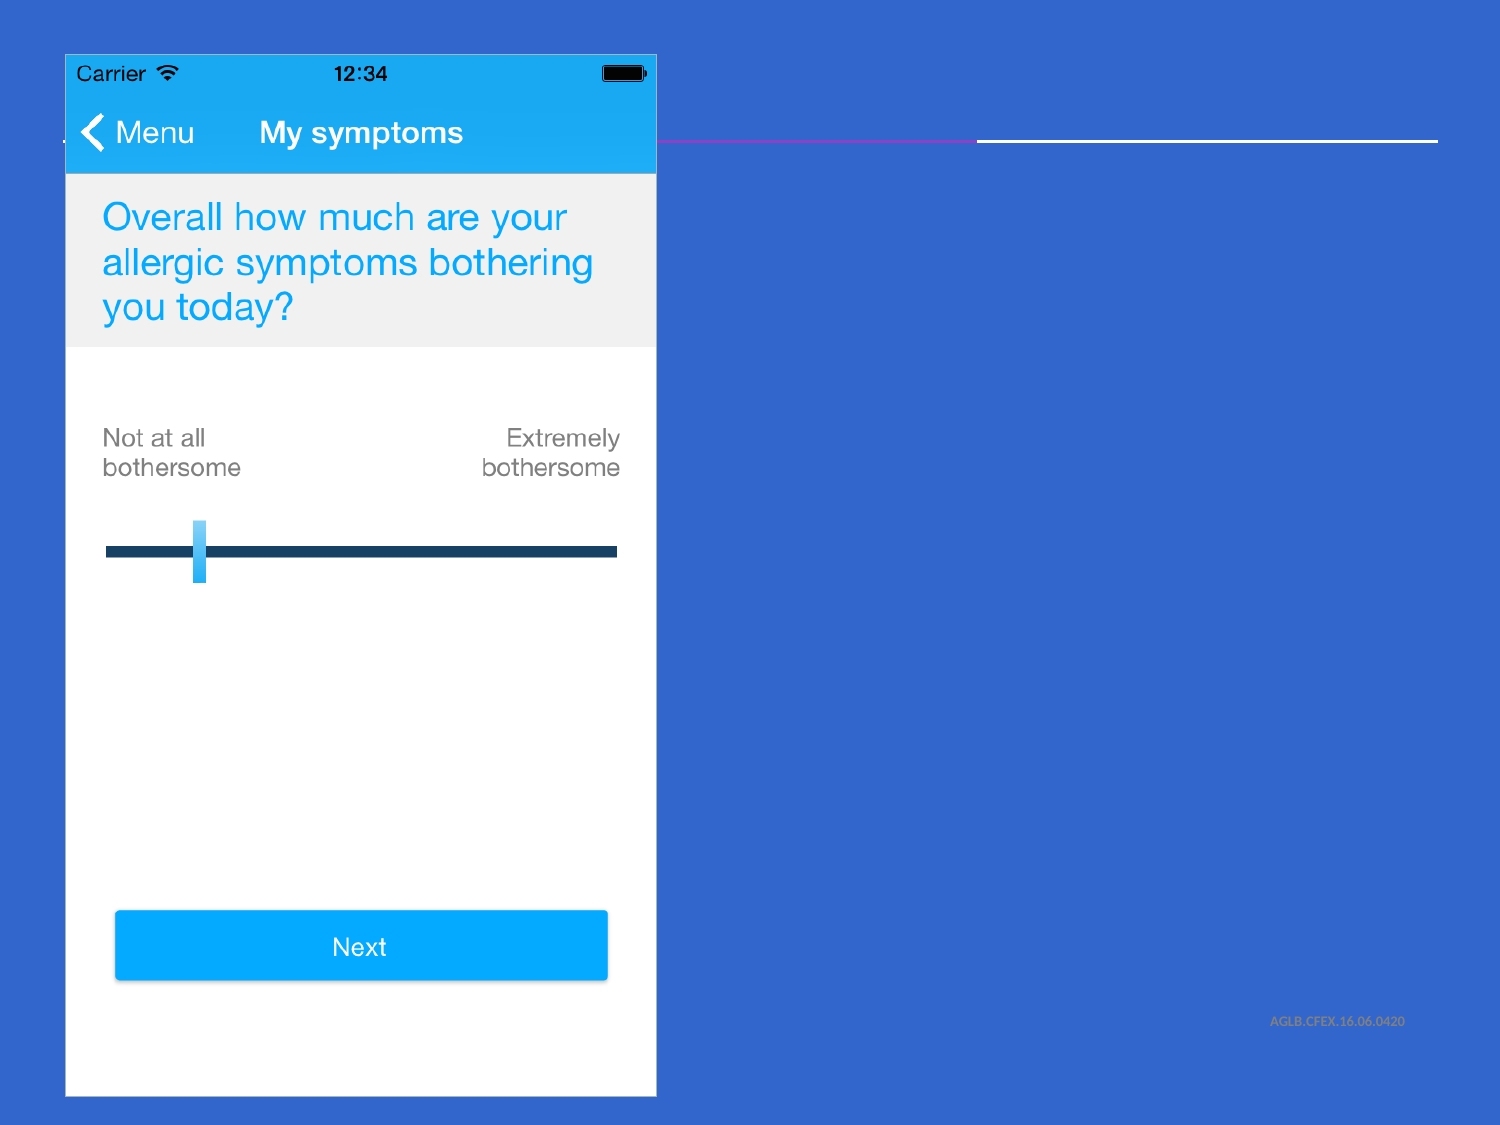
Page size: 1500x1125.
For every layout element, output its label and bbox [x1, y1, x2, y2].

picture [64, 54, 657, 1097]
